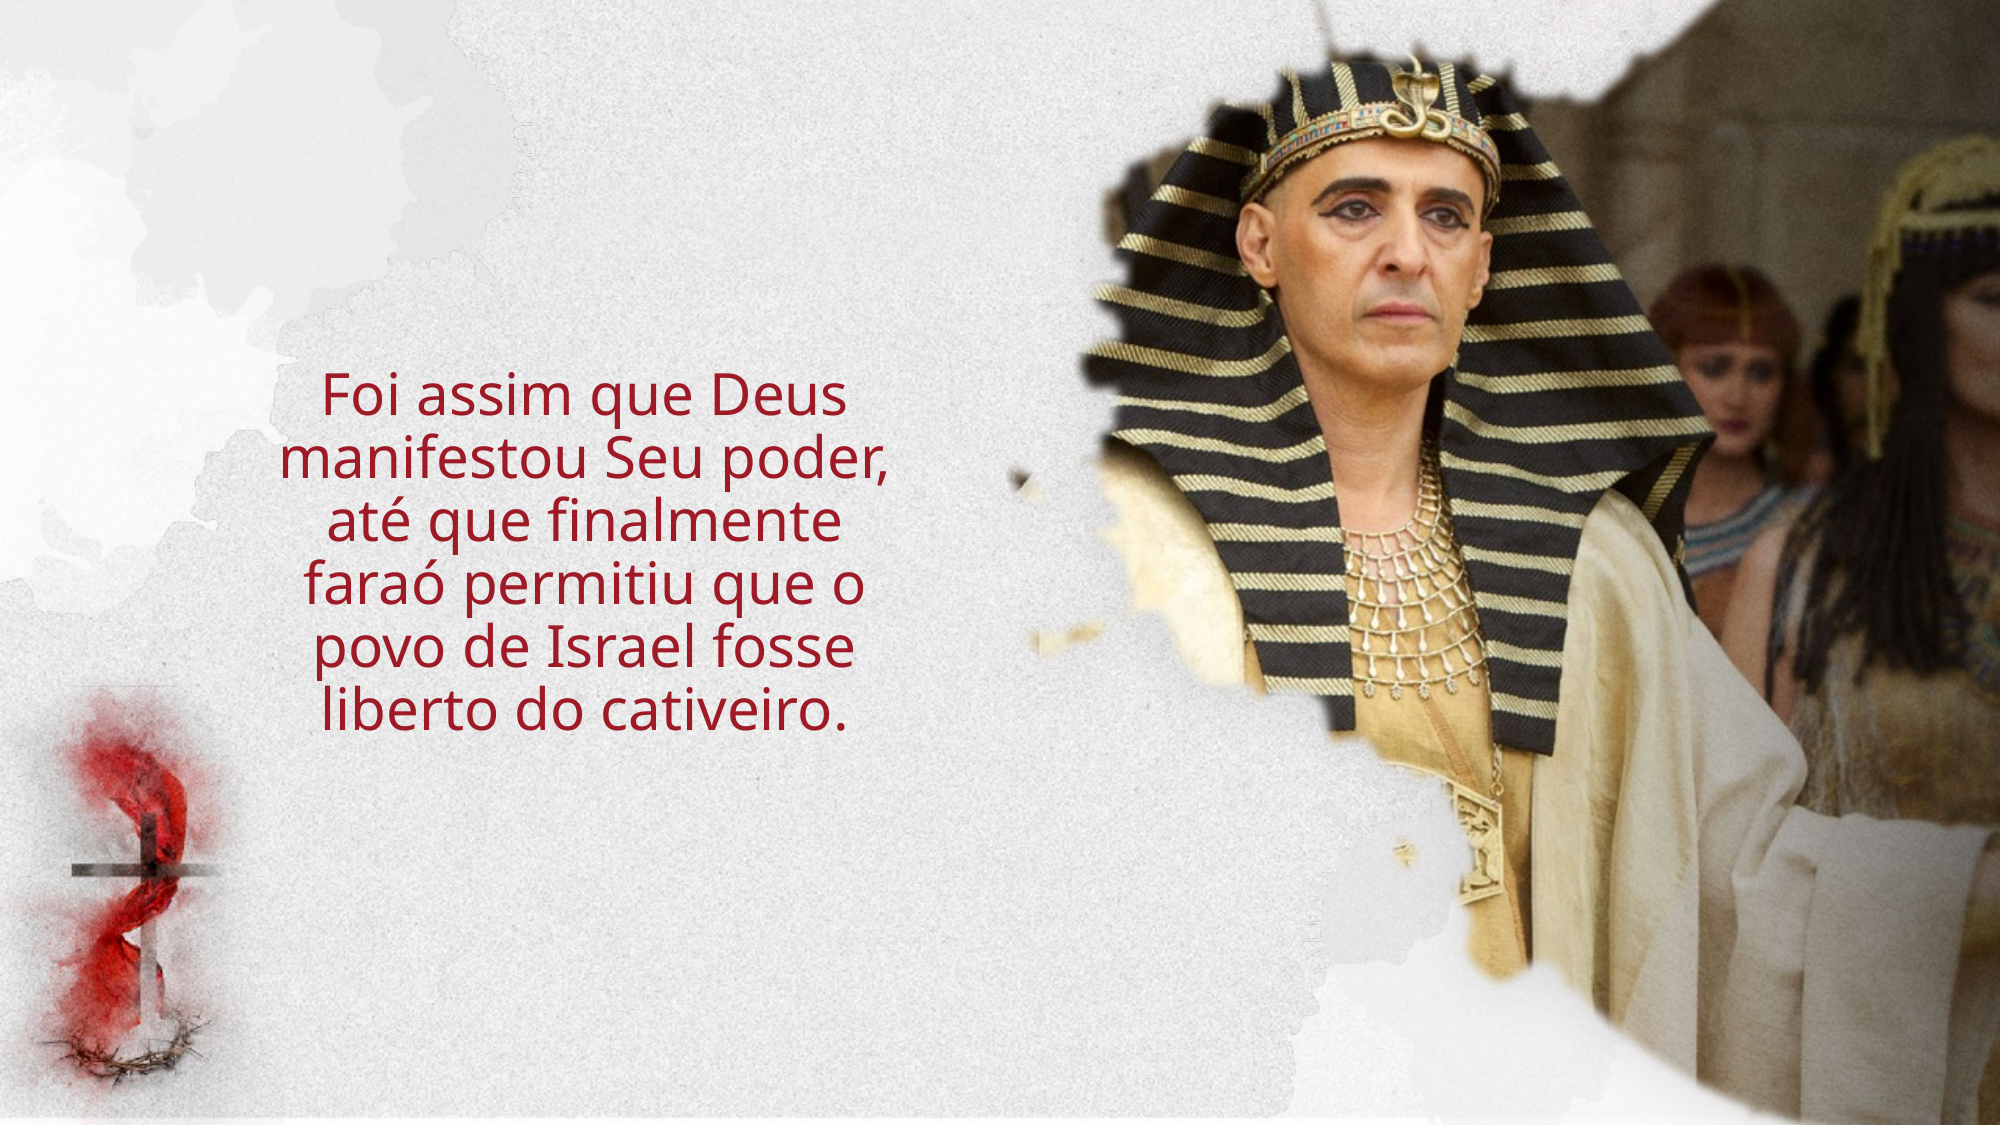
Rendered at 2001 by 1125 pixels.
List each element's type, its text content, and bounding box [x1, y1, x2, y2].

picture [0, 0, 2001, 1125]
list Foi assim que Deus manifestou Seu poder, até que finalmente faraó permitiu que o povo de Israel fosse liberto do cativeiro. [231, 43, 938, 1065]
